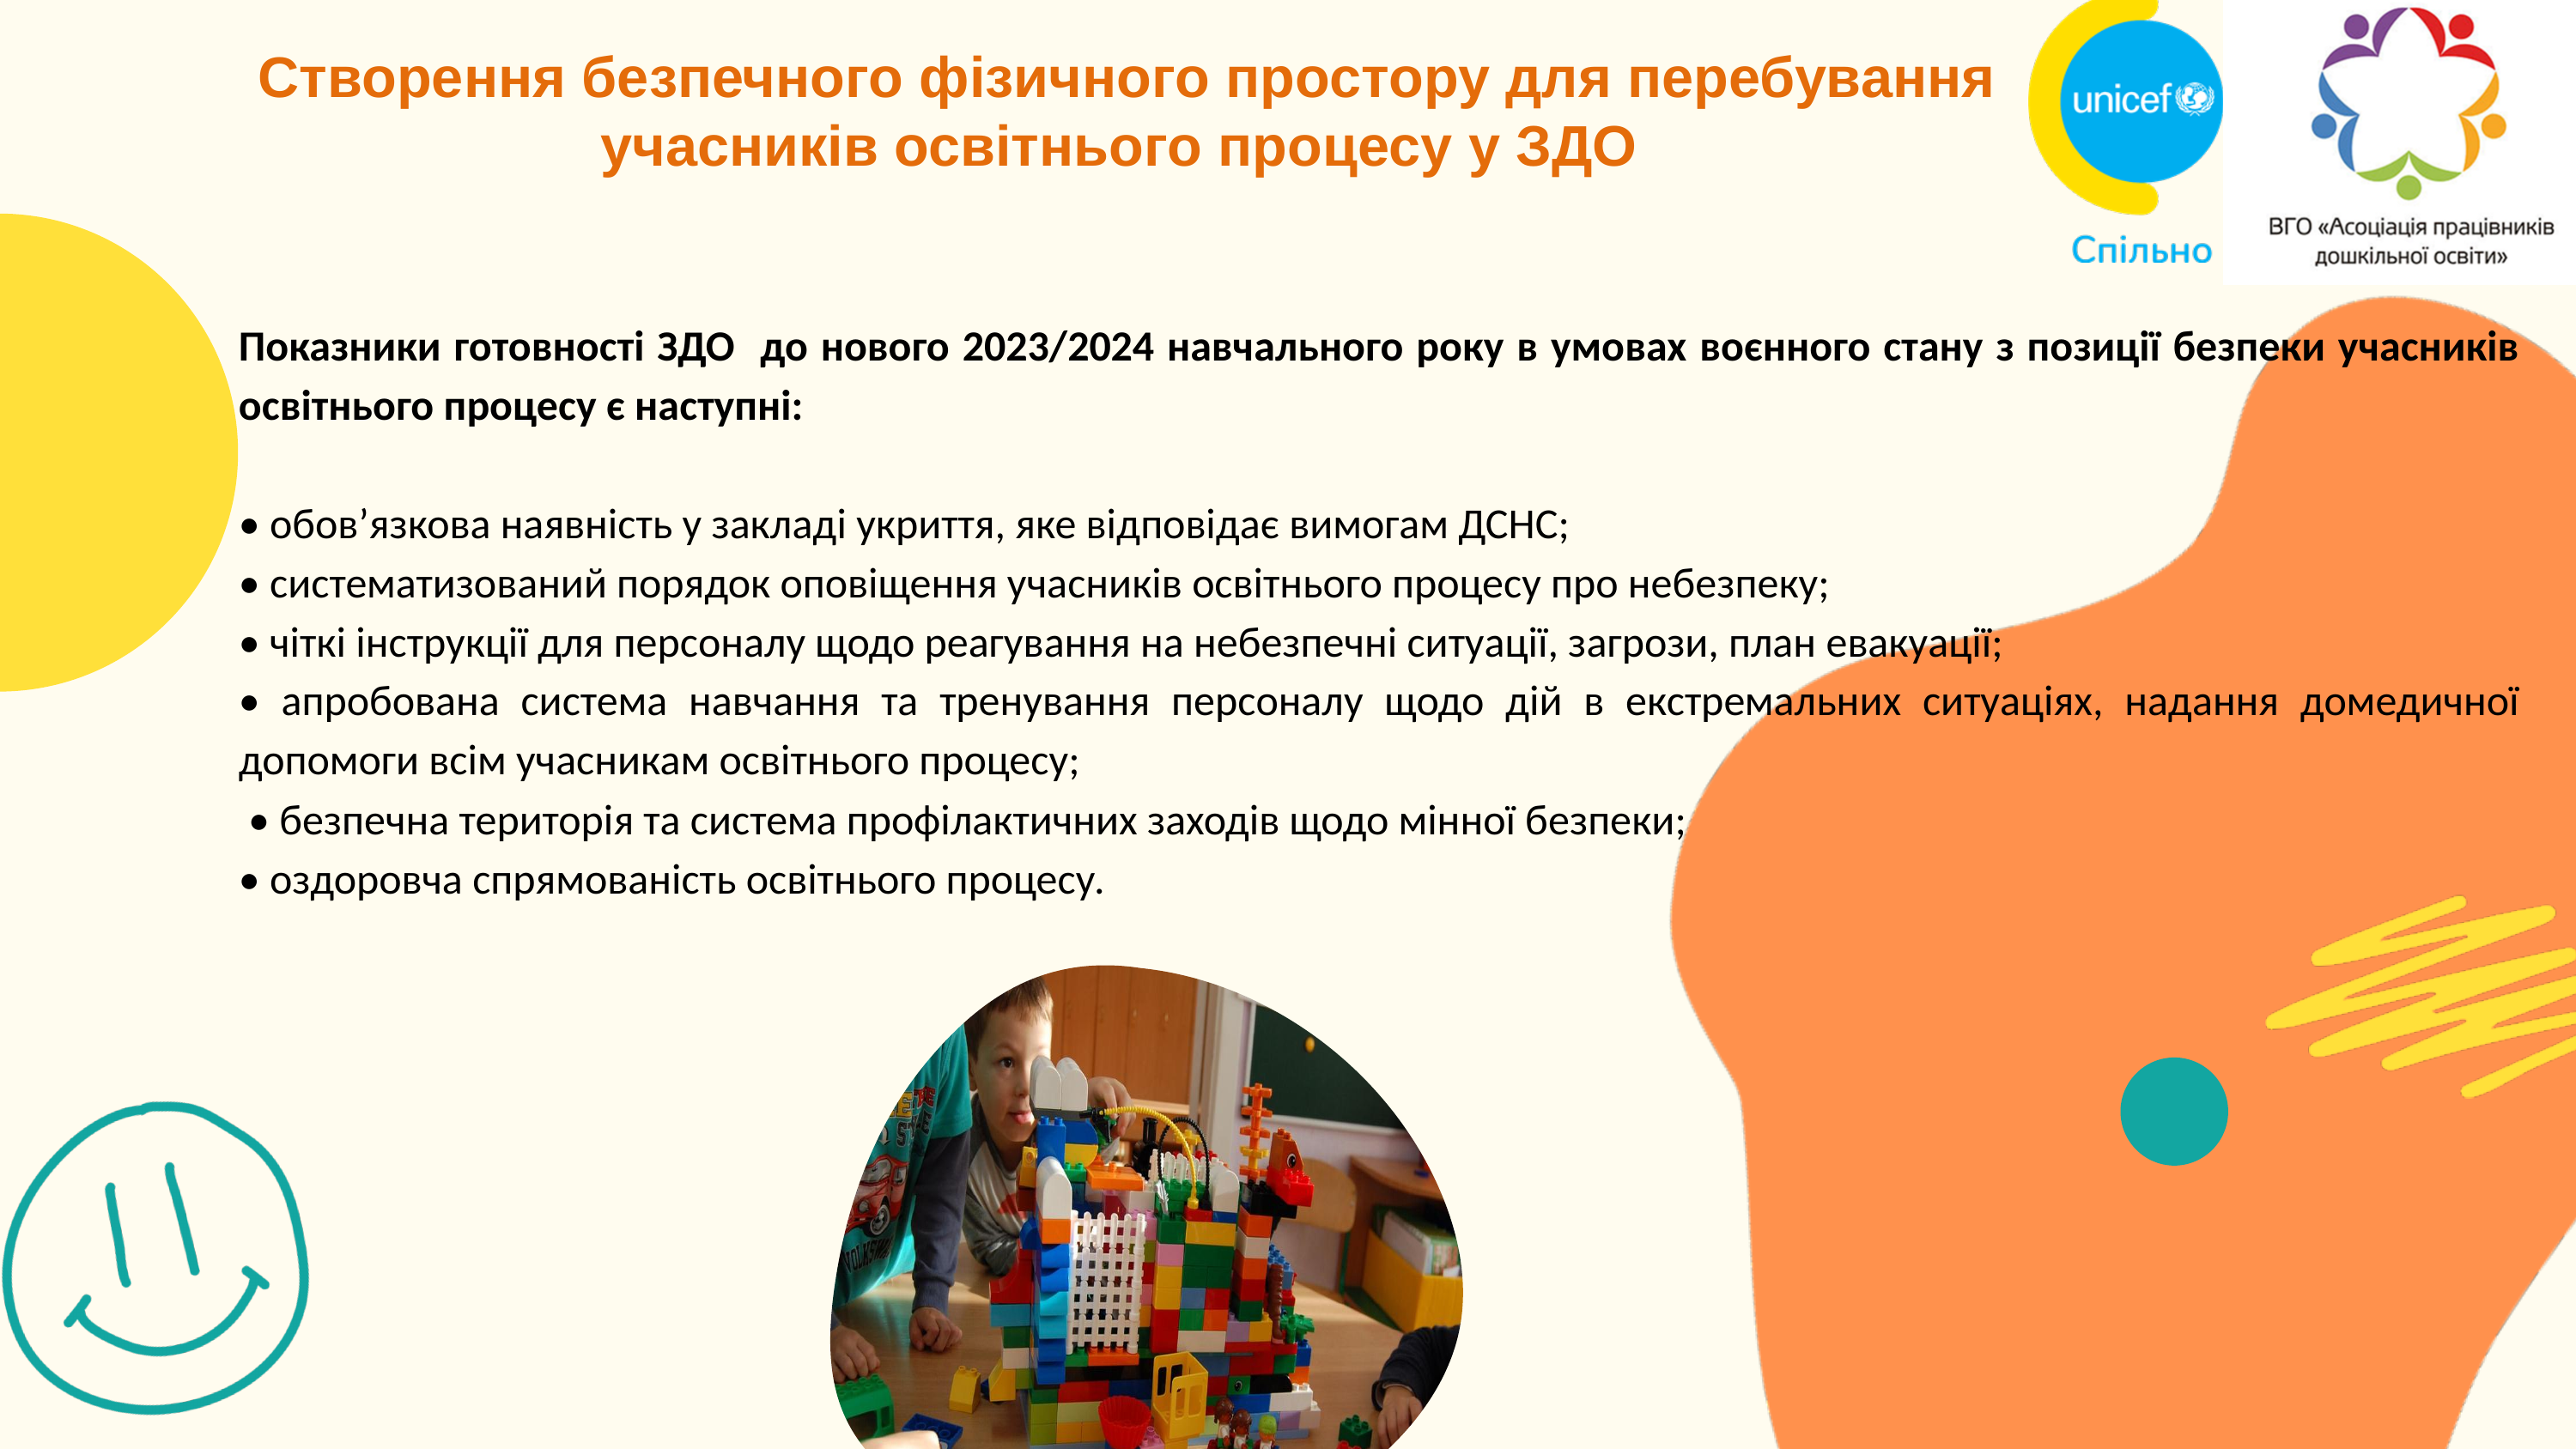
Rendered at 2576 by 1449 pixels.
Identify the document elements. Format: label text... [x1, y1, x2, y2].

text_box Показники готовності ЗДО до нового 2023/2024 навчального року в умовах воєнного стану з позиції безпеки учасників освітнього процесу є наступні: • обов’язкова наявність у закладі укриття, яке відповідає вимогам ДСНС; • систематизований порядок оповіщення учасників освітнього процесу про небезпеку; • чіткі інструкції для персоналу щодо реагування на небезпечні ситуації, загрози, план евакуації; • апробована система навчання та тренування персоналу щодо дій в екстремальних ситуаціях, надання домедичної допомоги всім учасникам освітнього процесу; • безпечна територія та система профілактичних заходів щодо мінної безпеки; • оздоровча спрямованість освітнього процесу. [226, 303, 2533, 958]
picture [1431, 341, 2576, 1449]
picture [0, 1073, 337, 1449]
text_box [0, 213, 239, 692]
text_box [2120, 1057, 2229, 1167]
text_box [829, 965, 1463, 1449]
picture [1999, 0, 2576, 303]
text_box Створення безпечного фізичного простору для перебування учасників освітнього процесу у ЗДО [226, 39, 2024, 178]
